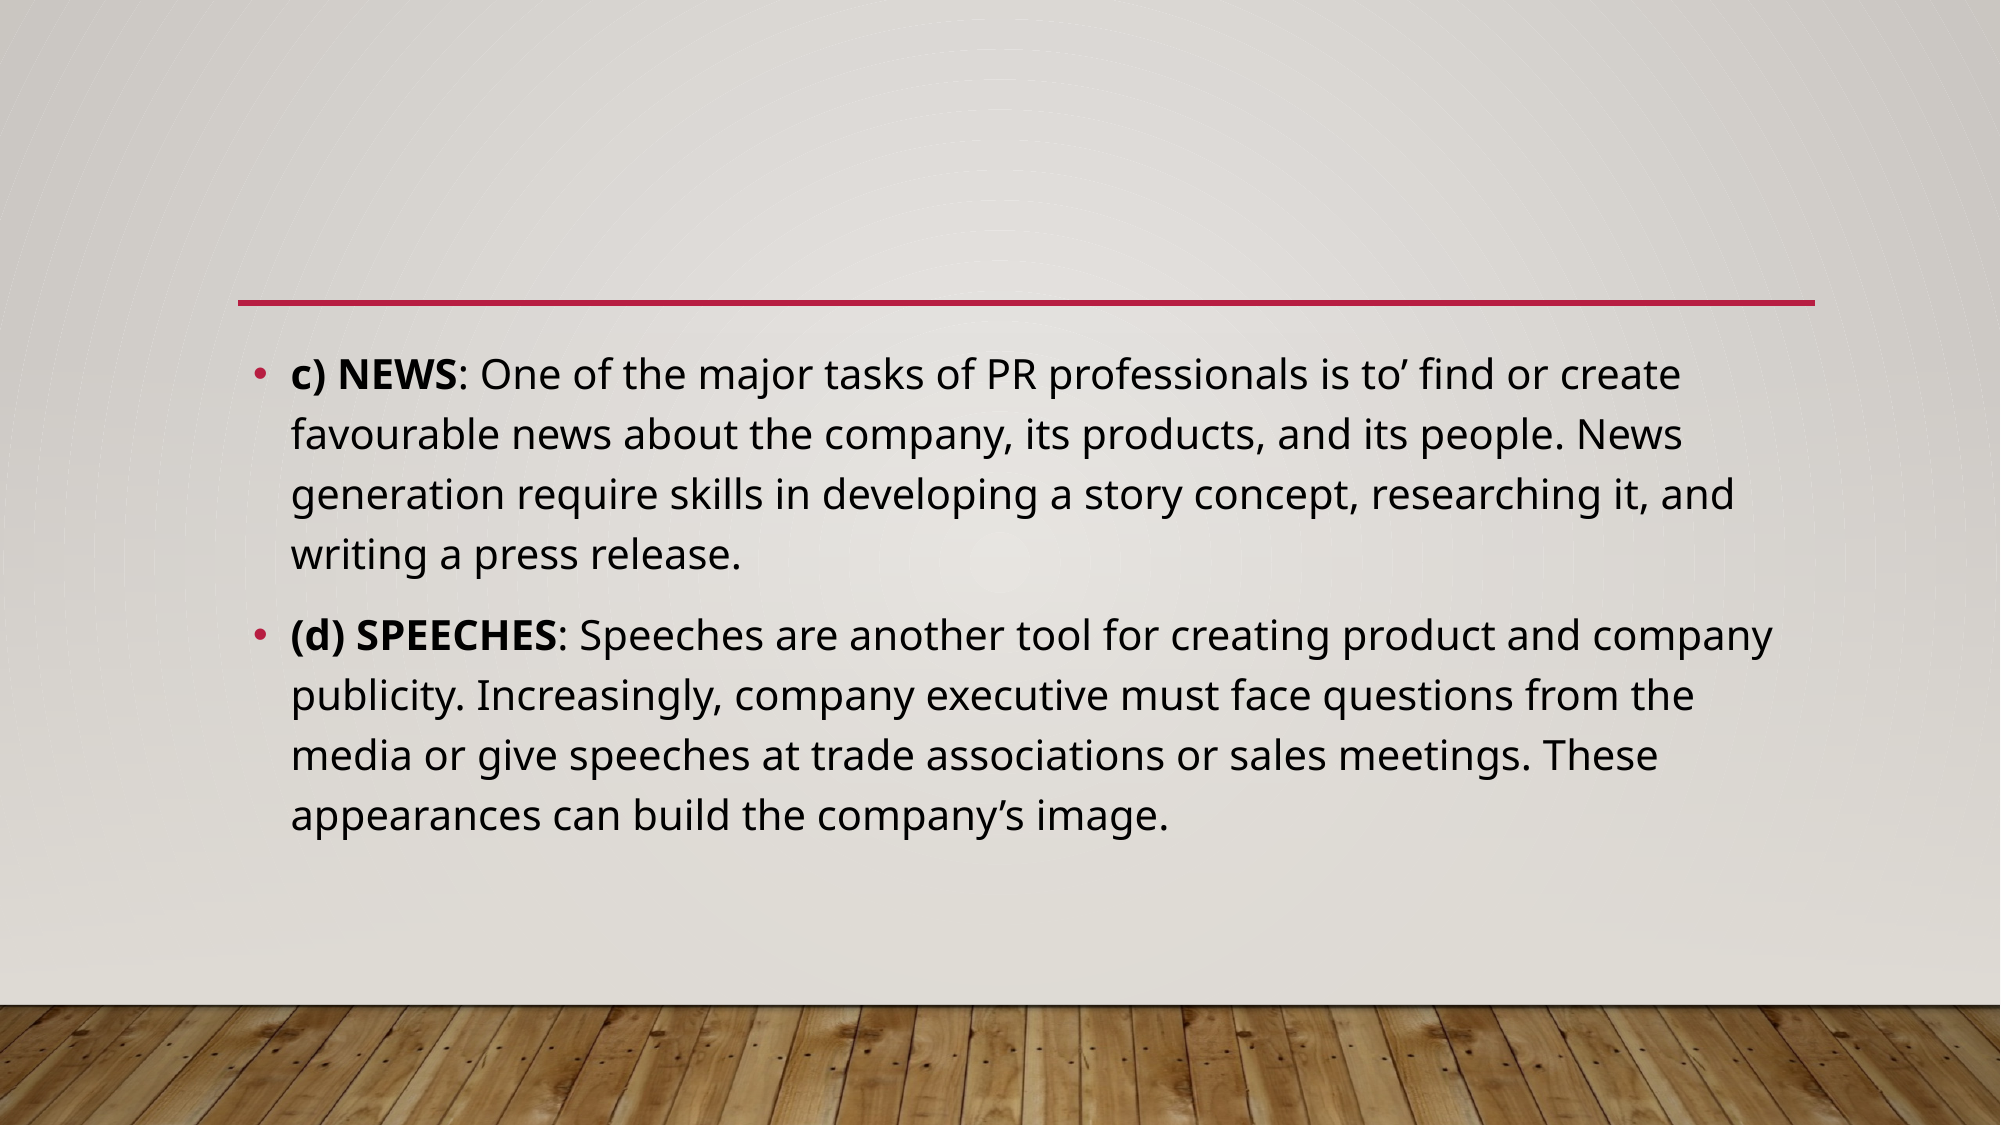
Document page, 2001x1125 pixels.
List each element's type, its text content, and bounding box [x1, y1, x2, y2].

picture [0, 1005, 2000, 1125]
list c) NEWS: One of the major tasks of PR professionals is to’ find or create favourable news about the company, its products, and its people. News generation require skills in developing a story concept, researching it, and writing a press release. (d) SPEECHES: Speeches are another tool for creating product and company publicity. Increasingly, company executive must face questions from the media or give speeches at trade associations or sales meetings. These appearances can build the company’s image. [238, 330, 1814, 897]
